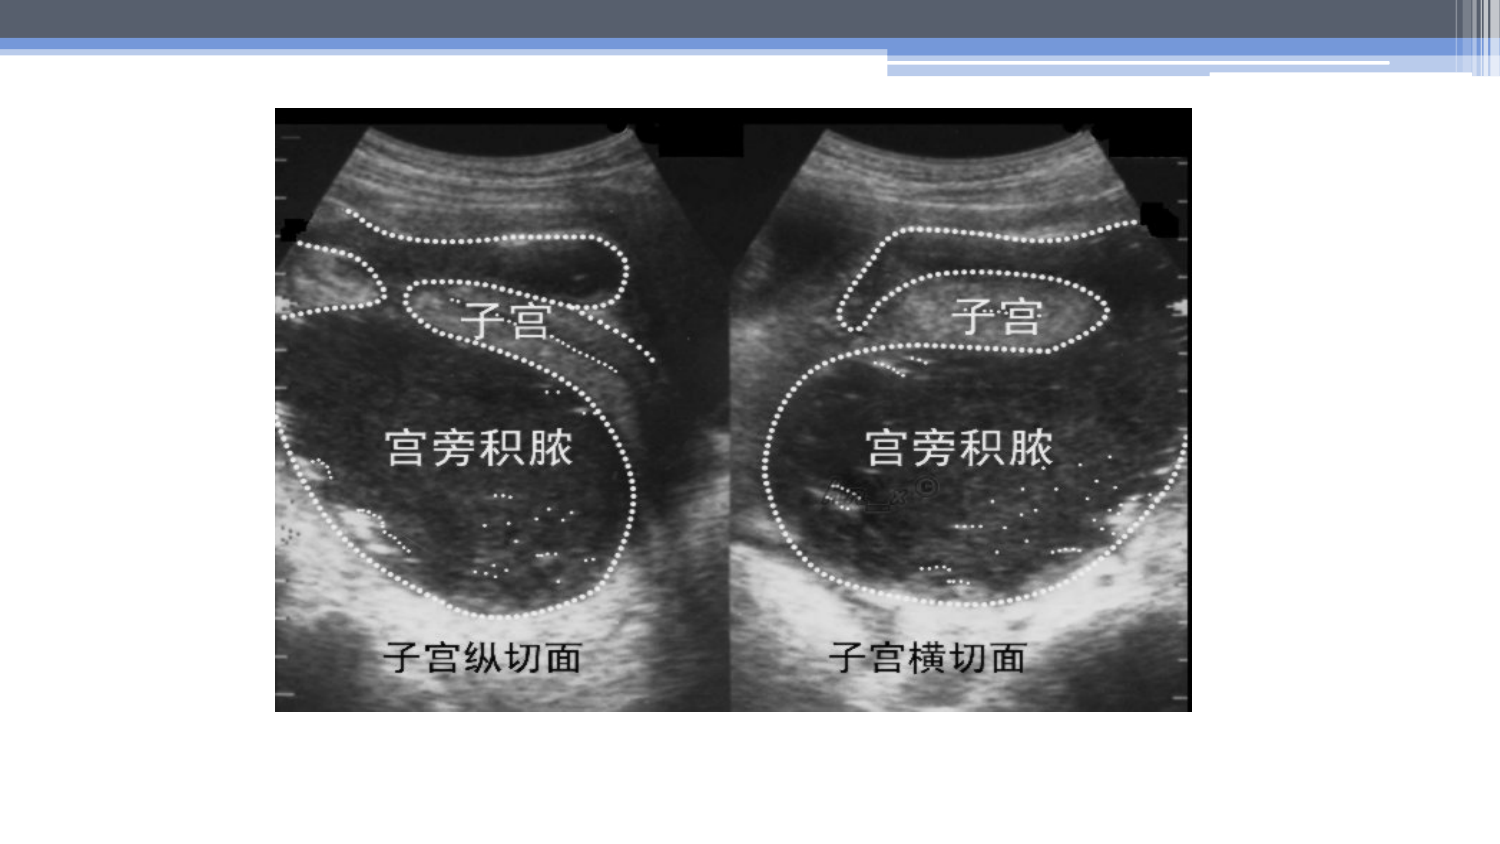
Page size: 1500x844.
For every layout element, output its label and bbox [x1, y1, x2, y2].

picture [275, 107, 1193, 713]
